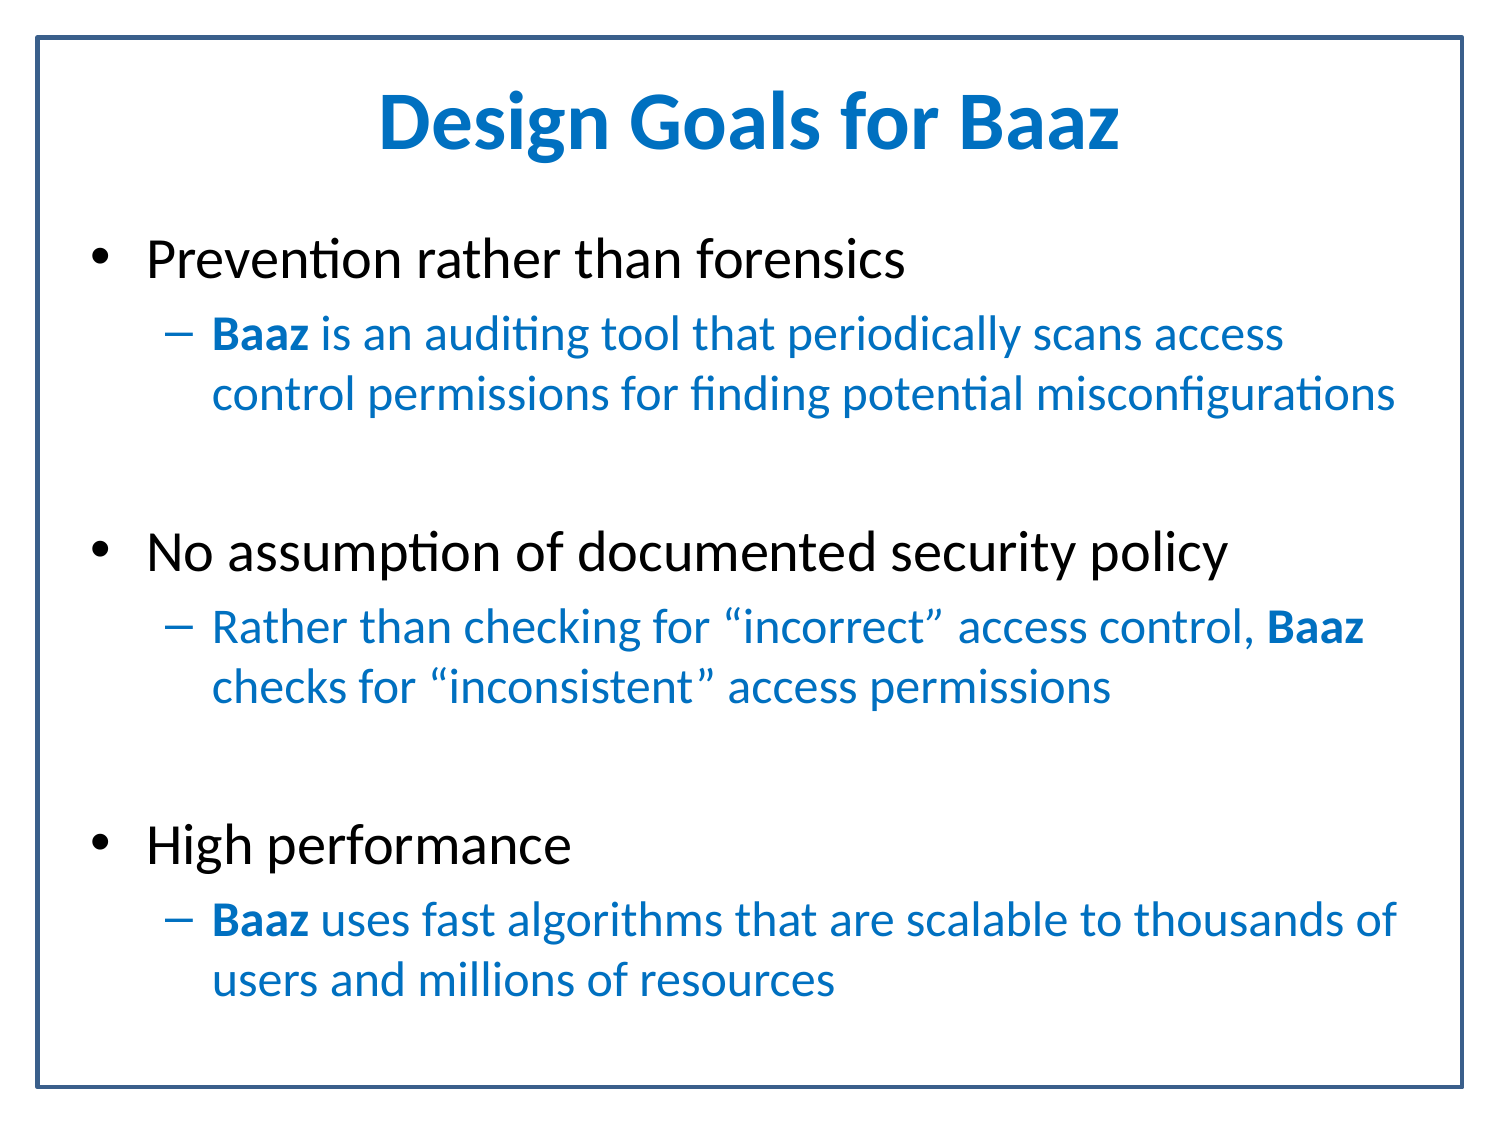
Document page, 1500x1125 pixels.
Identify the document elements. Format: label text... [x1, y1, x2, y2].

list Prevention rather than forensics Baaz is an auditing tool that periodically scans access control permissions for finding potential misconfigurations No assumption of documented security policy Rather than checking for “incorrect” access control, Baaz checks for “inconsistent” access permissions High performance Baaz uses fast algorithms that are scalable to thousands of users and millions of resources [75, 212, 1425, 1038]
title Design Goals for Baaz [75, 45, 1425, 188]
